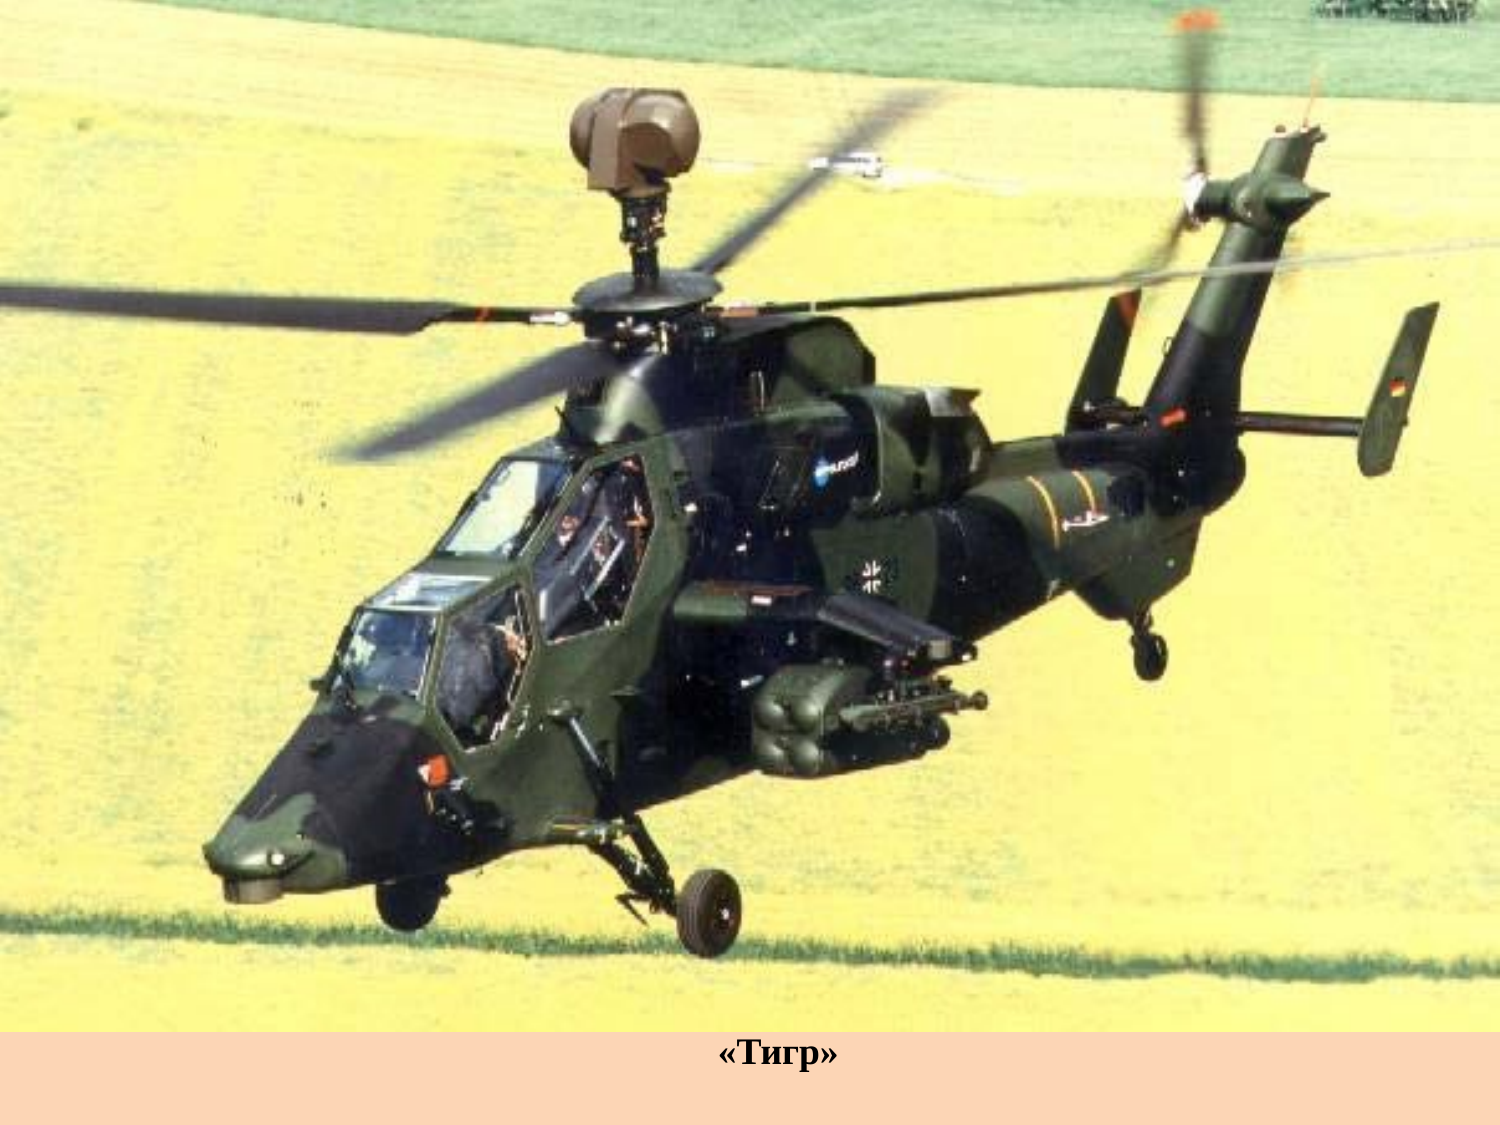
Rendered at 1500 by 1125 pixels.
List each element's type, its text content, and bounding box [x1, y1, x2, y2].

picture [0, 0, 1500, 1032]
text_box «Тигр» [703, 1041, 856, 1080]
